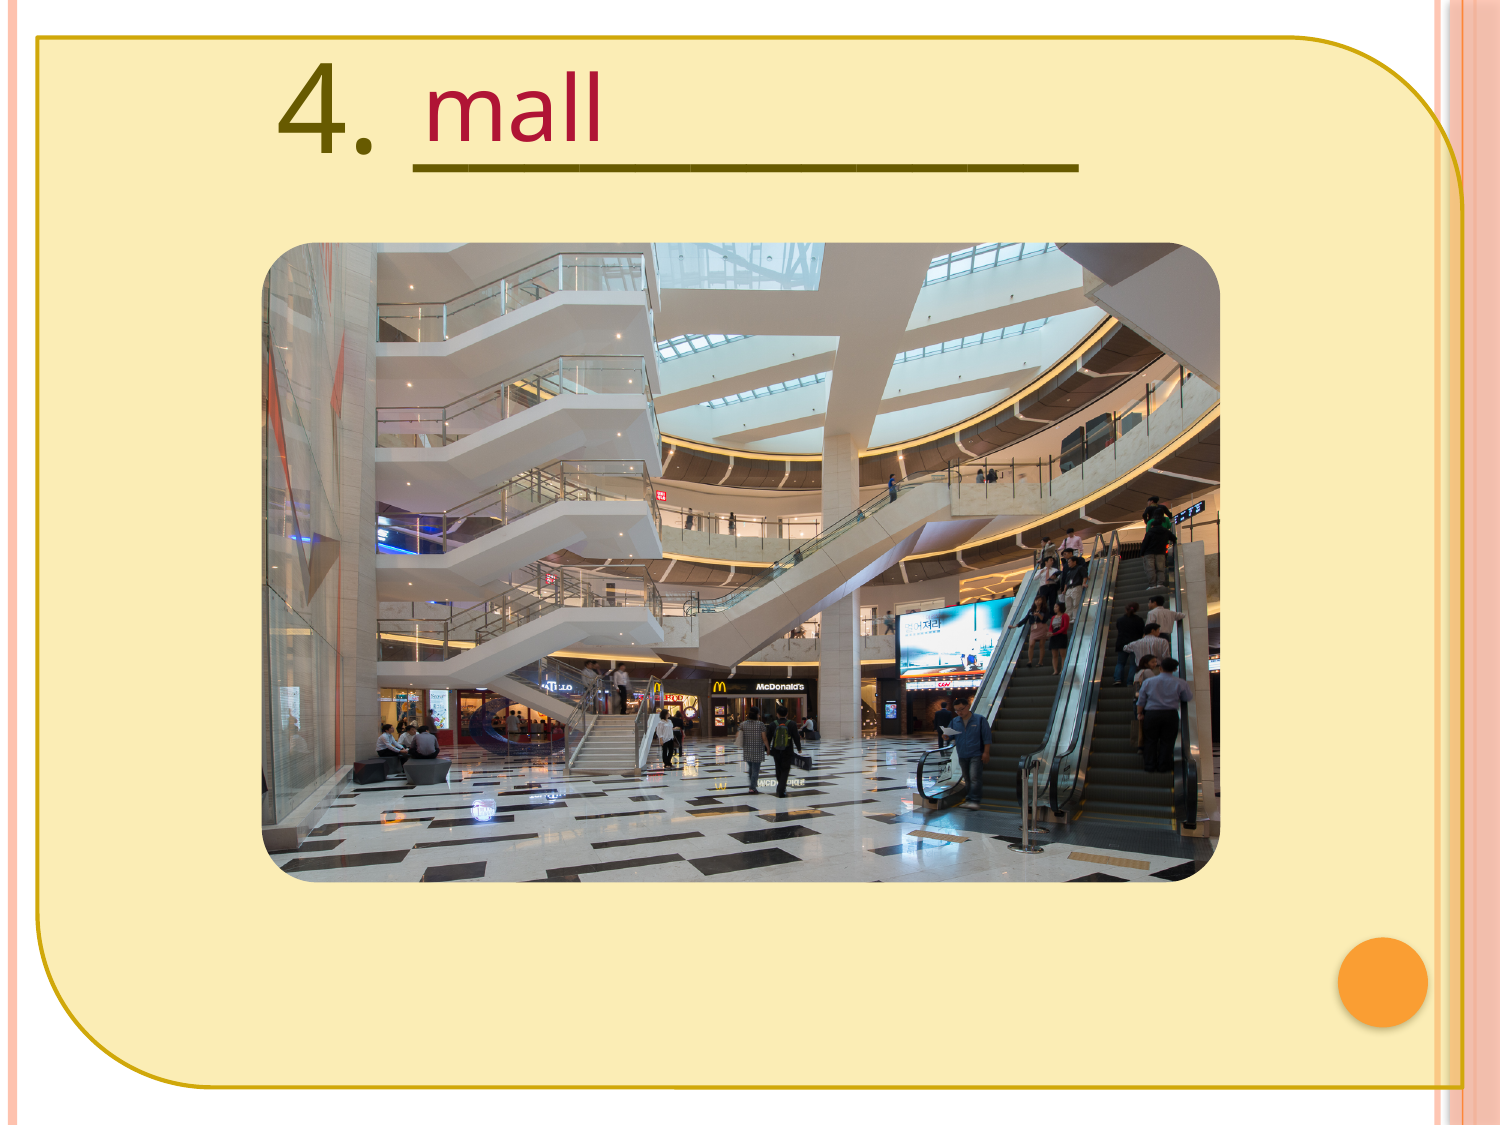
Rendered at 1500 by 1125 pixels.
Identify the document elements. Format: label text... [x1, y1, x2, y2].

text_box [35, 35, 1465, 1090]
text_box 4. ____________ [261, 20, 1425, 186]
picture [261, 242, 1221, 883]
text_box mall [407, 42, 1187, 168]
